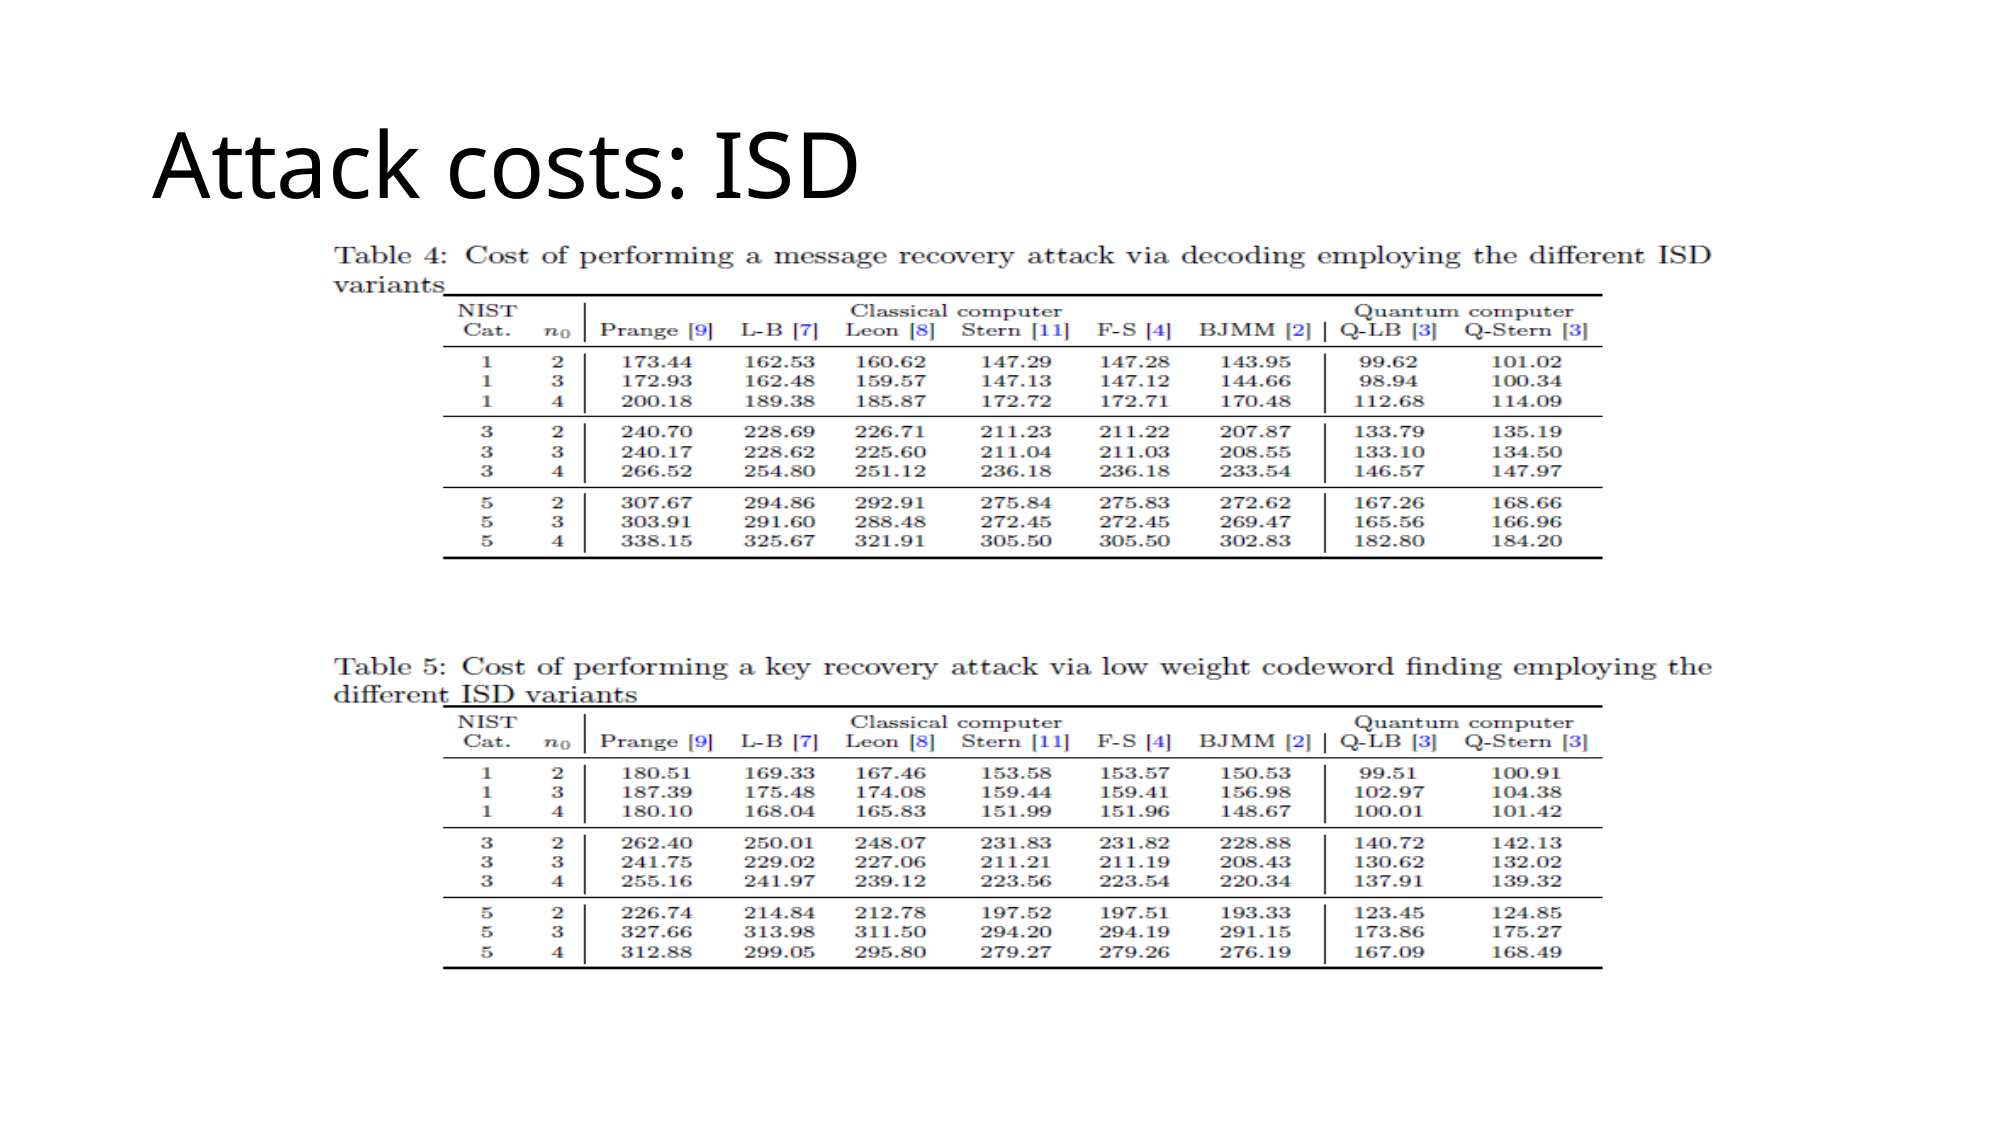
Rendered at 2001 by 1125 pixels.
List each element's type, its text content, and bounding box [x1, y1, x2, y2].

title Attack costs: ISD [137, 59, 1863, 278]
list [288, 228, 1752, 1014]
